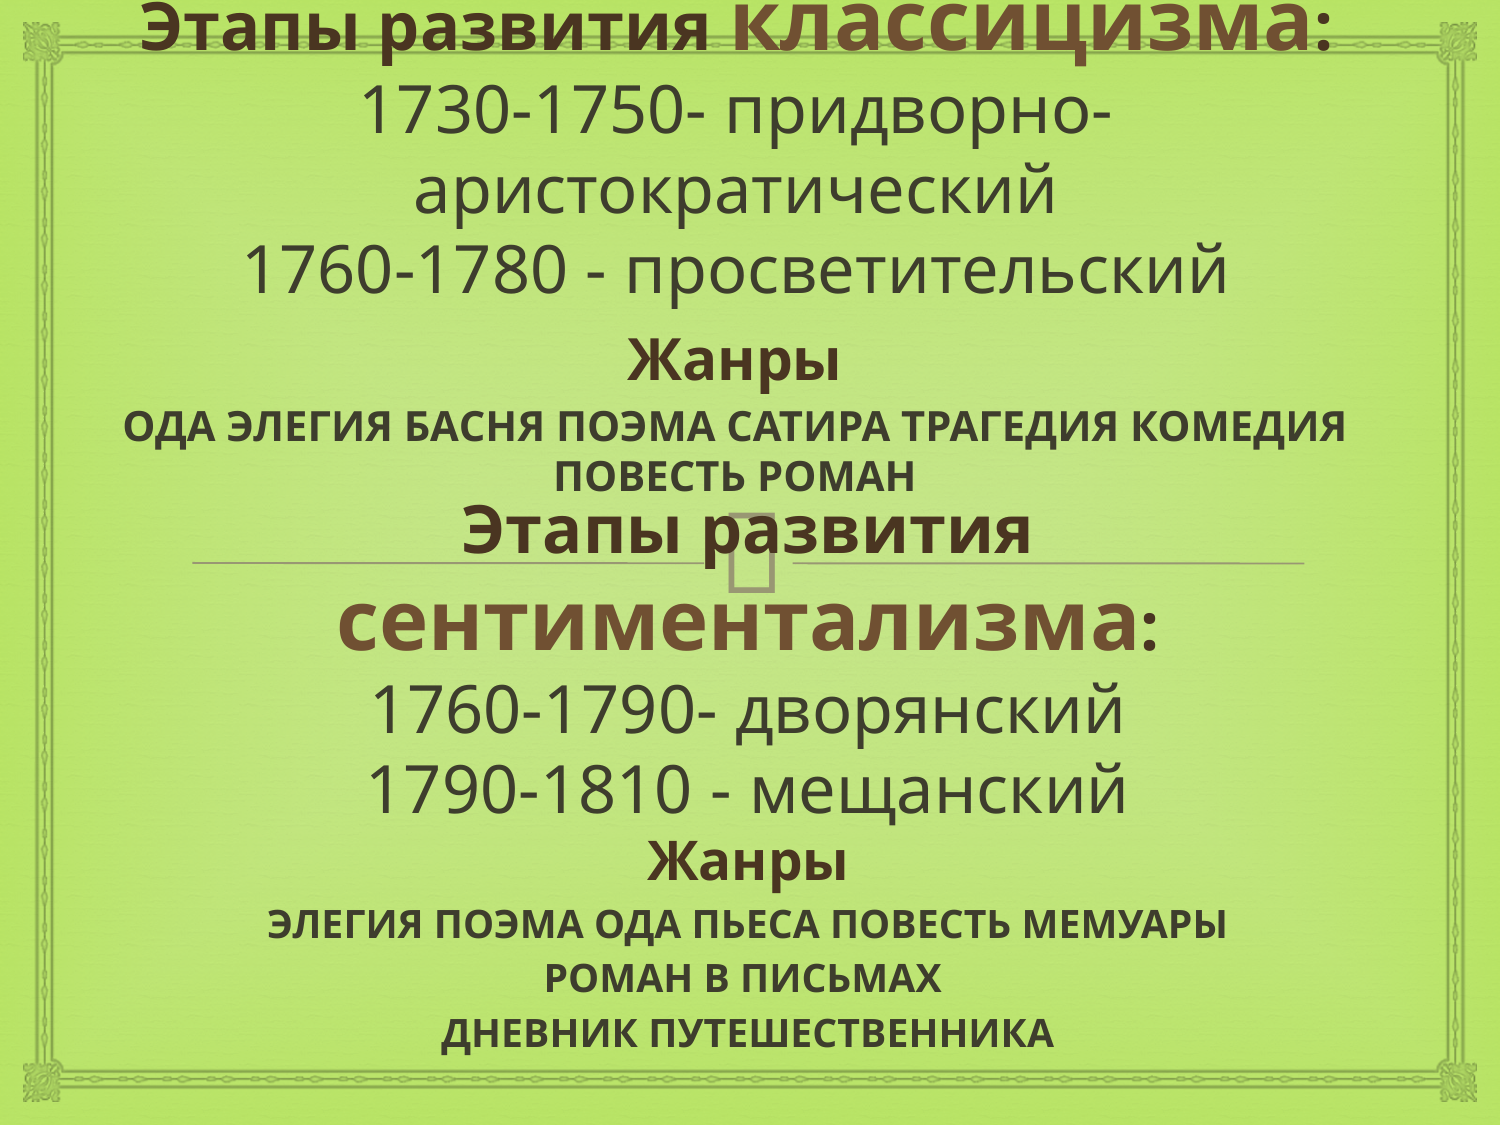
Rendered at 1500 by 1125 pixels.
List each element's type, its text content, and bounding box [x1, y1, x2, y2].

text_box Этапы развития сентиментализма: 1760-1790- дворянский 1790-1810 - мещанский [112, 668, 1385, 834]
picture [0, 0, 1500, 1125]
text_box Жанры ЭЛЕГИЯ ПОЭМА ОДА ПЬЕСА ПОВЕСТЬ МЕМУАРЫ РОМАН В ПИСЬМАХ ДНЕВНИК ПУТЕШЕСТВЕННИКА [113, 818, 1383, 1065]
title Этапы развития классицизма: 1730-1750- придворно-аристократический 1760-1780 - просветительский [100, 148, 1373, 315]
list Жанры ОДА ЭЛЕГИЯ БАСНЯ ПОЭМА САТИРА ТРАГЕДИЯ КОМЕДИЯ ПОВЕСТЬ РОМАН [100, 314, 1370, 561]
